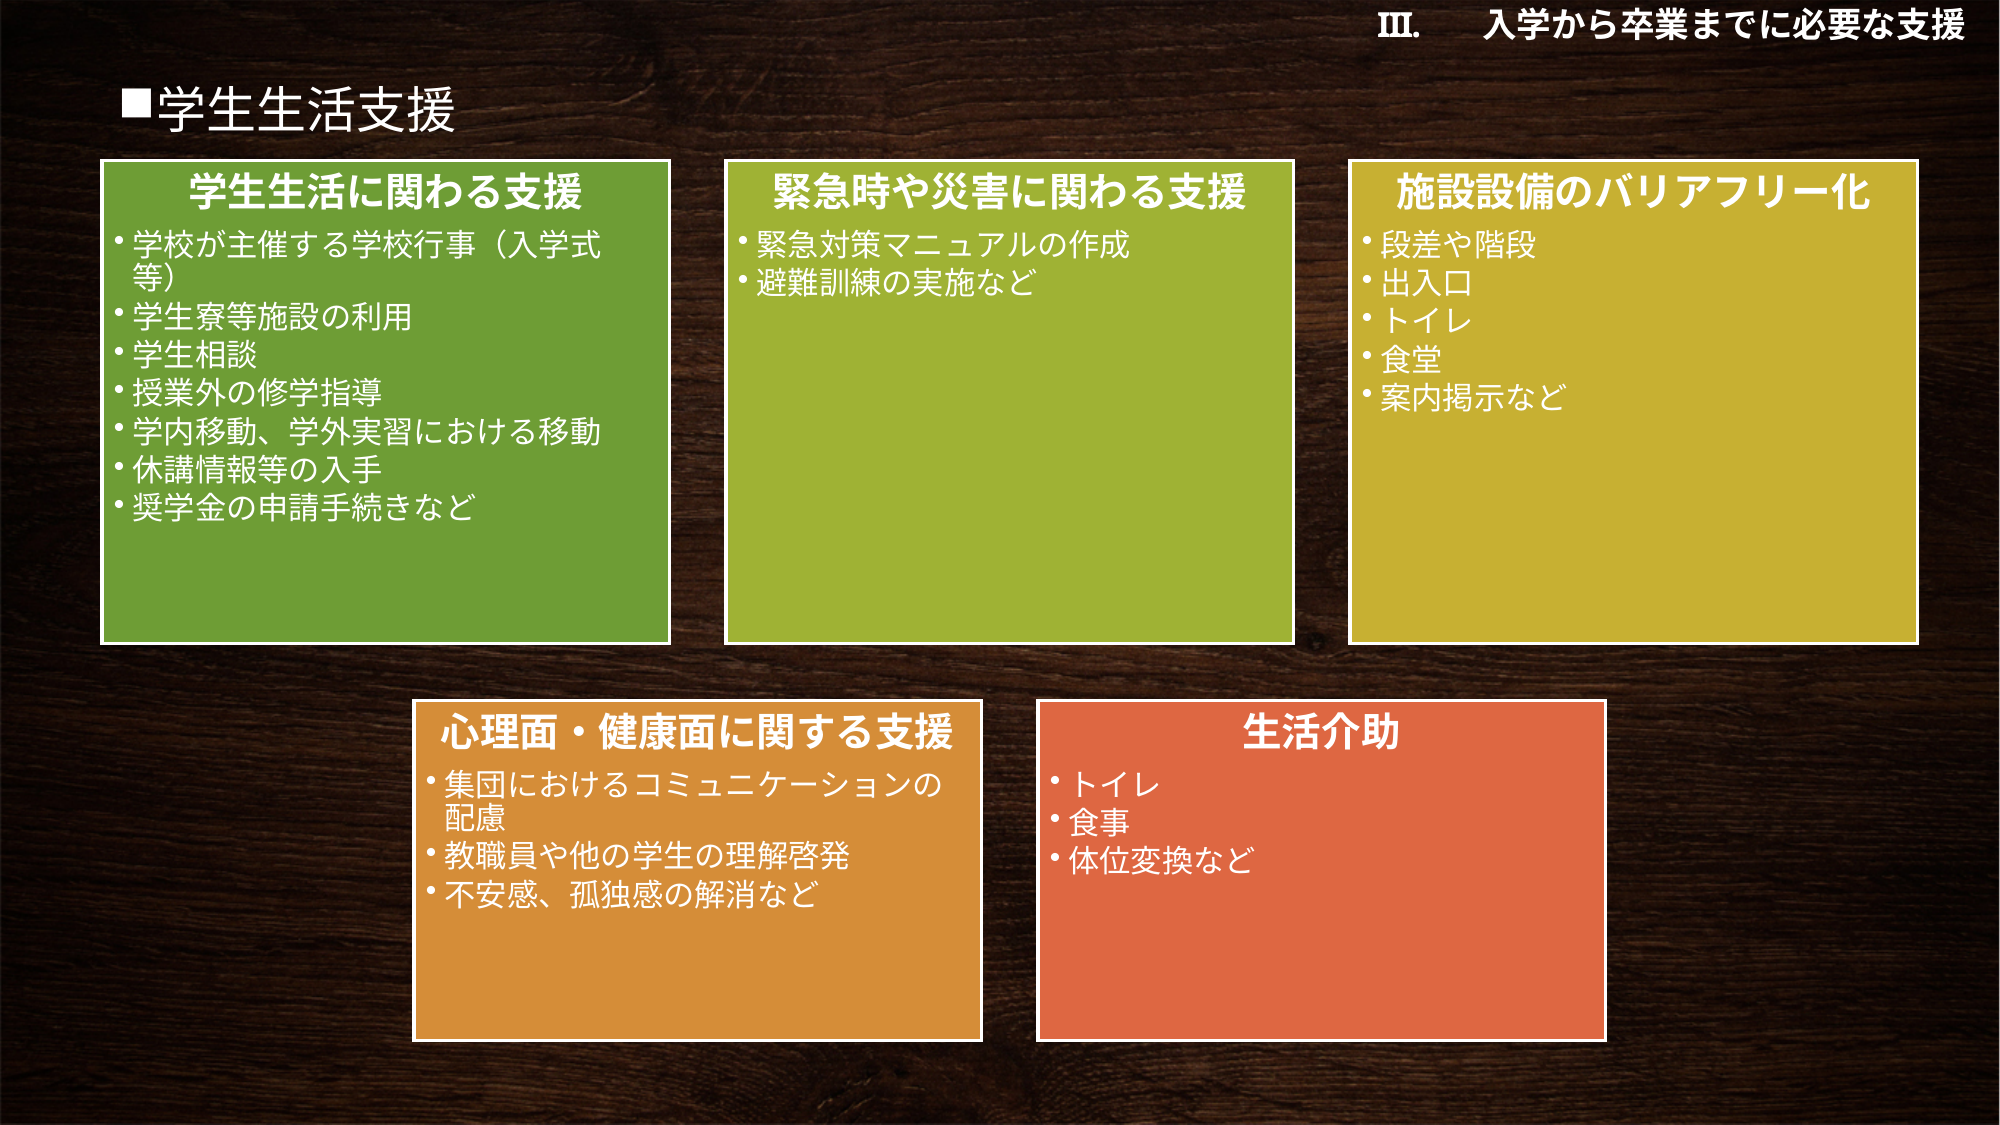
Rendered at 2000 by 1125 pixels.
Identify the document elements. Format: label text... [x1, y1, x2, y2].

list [101, 118, 1918, 1083]
picture [0, 0, 2000, 1125]
text_box 入学から卒業までに必要な支援 [1306, 0, 1981, 79]
text_box 学生生活支援 [42, 78, 563, 161]
